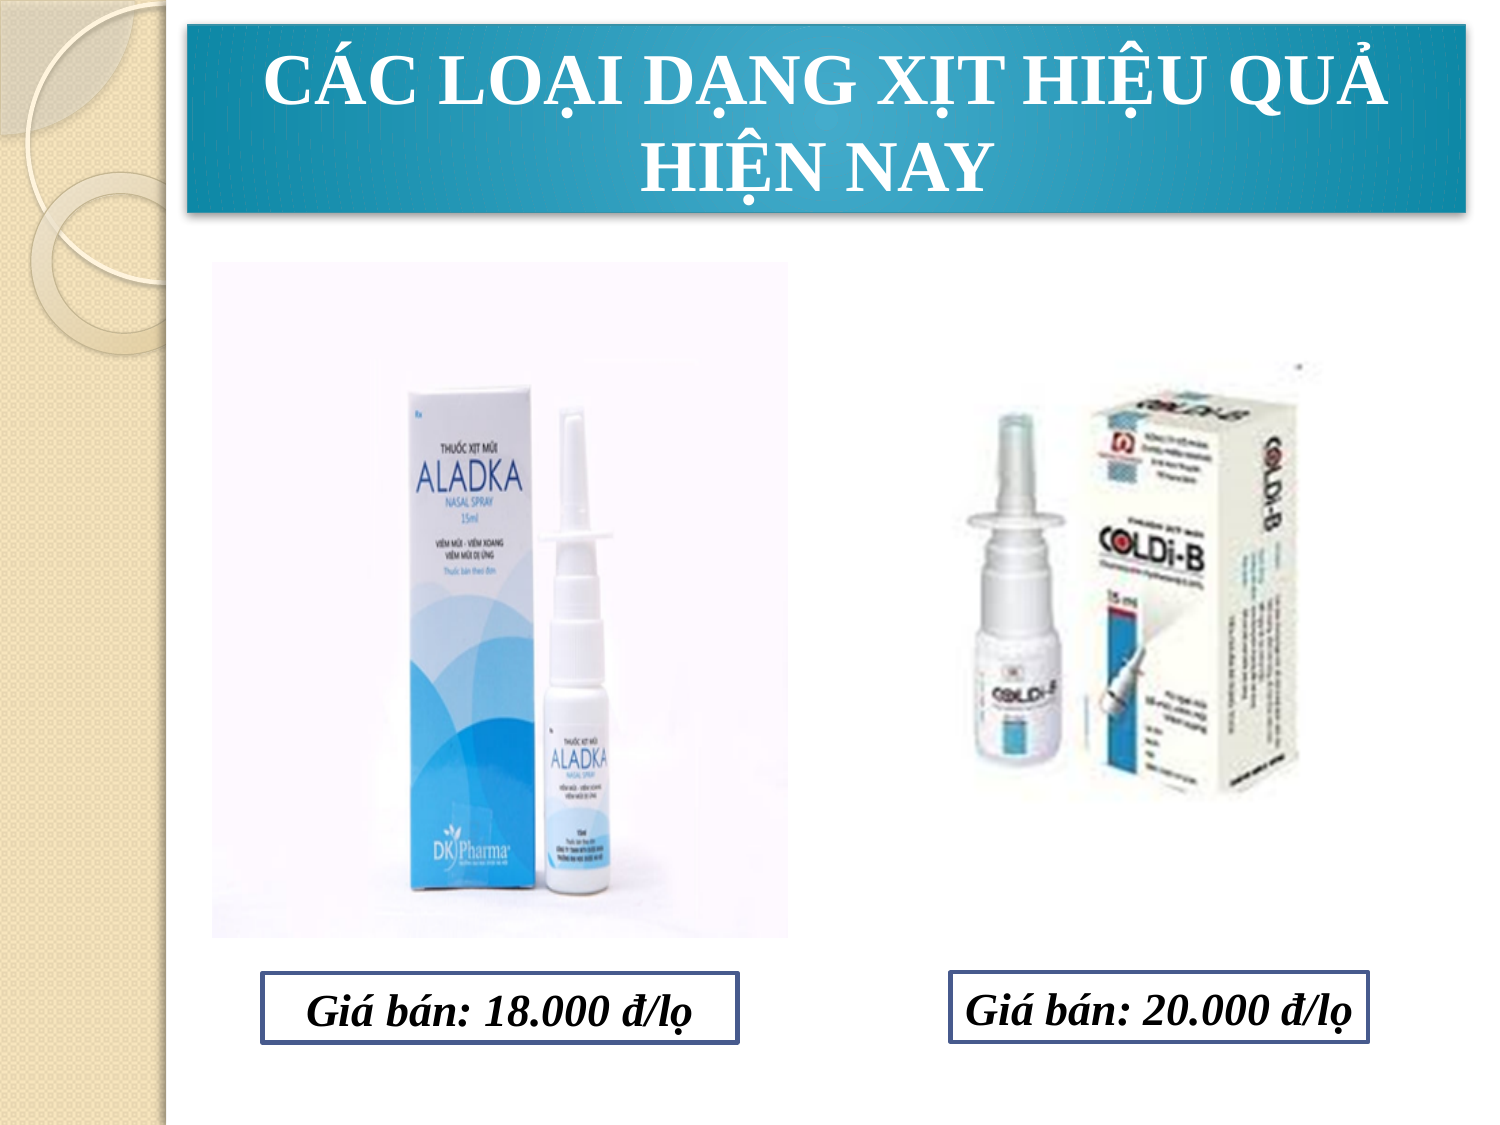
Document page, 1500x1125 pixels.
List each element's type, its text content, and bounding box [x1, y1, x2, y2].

text_box Giá bán: 20.000 đ/lọ [948, 970, 1370, 1044]
title CÁC LOẠI DẠNG XỊT HIỆU QUẢ HIỆN NAY [187, 24, 1466, 213]
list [212, 262, 788, 938]
text_box Giá bán: 18.000 đ/lọ [260, 971, 740, 1045]
picture [837, 274, 1476, 901]
